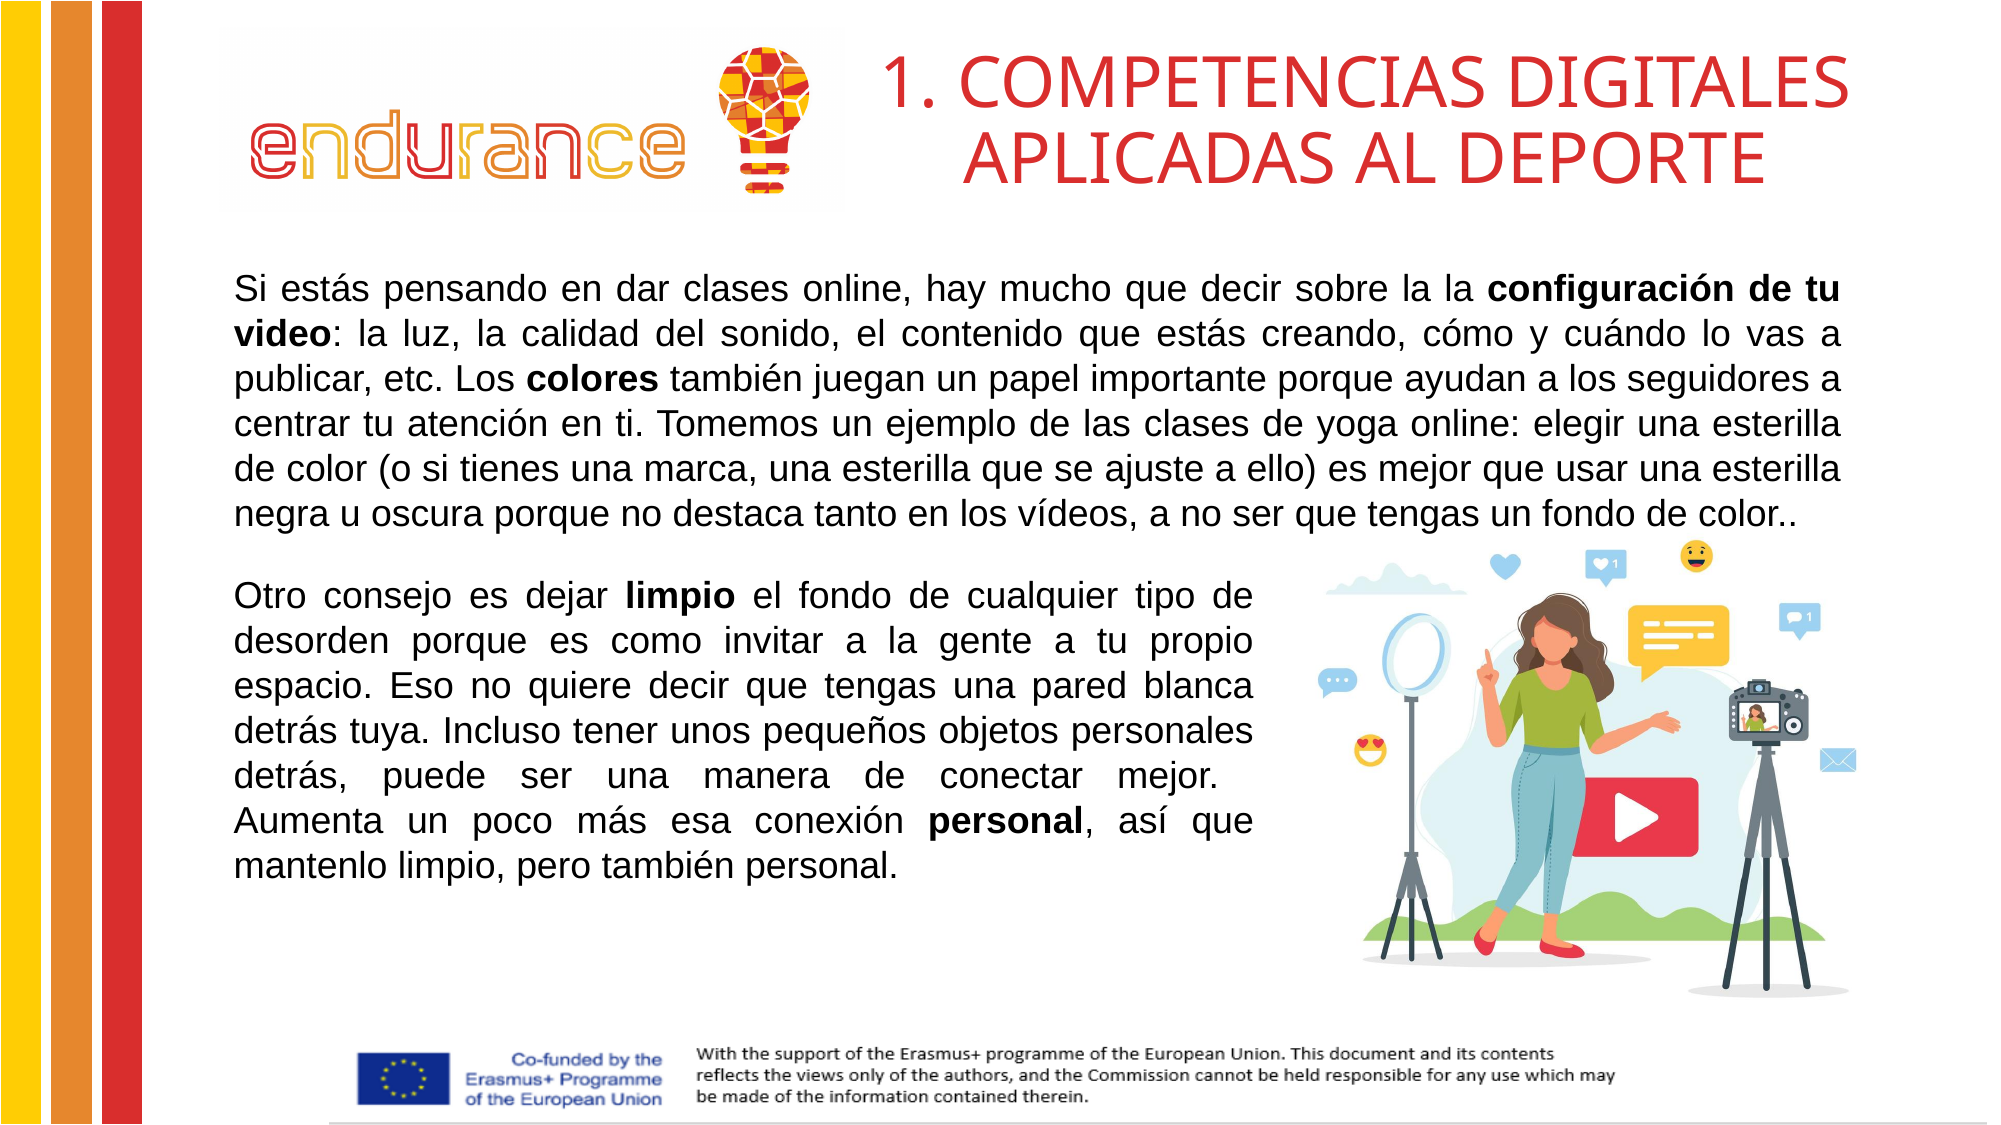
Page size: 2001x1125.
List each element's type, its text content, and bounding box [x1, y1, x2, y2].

text_box [49, 0, 94, 1125]
text_box 1. COMPETENCIAS DIGITALES APLICADAS AL DEPORTE [845, 114, 1915, 207]
text_box [0, 0, 43, 1125]
picture [329, 1032, 1987, 1125]
subtitle Si estás pensando en dar clases online, hay mucho que decir sobre la la configuración de tu video: la luz, la calidad del sonido, el contenido que estás creando, cómo y cuándo lo vas a publicar, etc. Los colores también juegan un papel importante porque ayudan a los seguidores a centrar tu atención en ti. Tomemos un ejemplo de las clases de yoga online: elegir una esterilla de color (o si tienes una marca, una esterilla que se ajuste a ello) es mejor que usar una esterilla negra u oscura porque no destaca tanto en los vídeos, a no ser que tengas un fondo de color.. [219, 256, 1857, 897]
text_box [100, 0, 144, 1125]
text_box Otro consejo es dejar limpio el fondo de cualquier tipo de desorden porque es como invitar a la gente a tu propio espacio. Eso no quiere decir que tengas una pared blanca detrás tuya. Incluso tener unos pequeños objetos personales detrás, puede ser una manera de conectar mejor. Aumenta un poco más esa conexión personal, así que mantenlo limpio, pero también personal. [218, 563, 1269, 894]
picture [218, 27, 845, 212]
picture [1282, 508, 1900, 1014]
